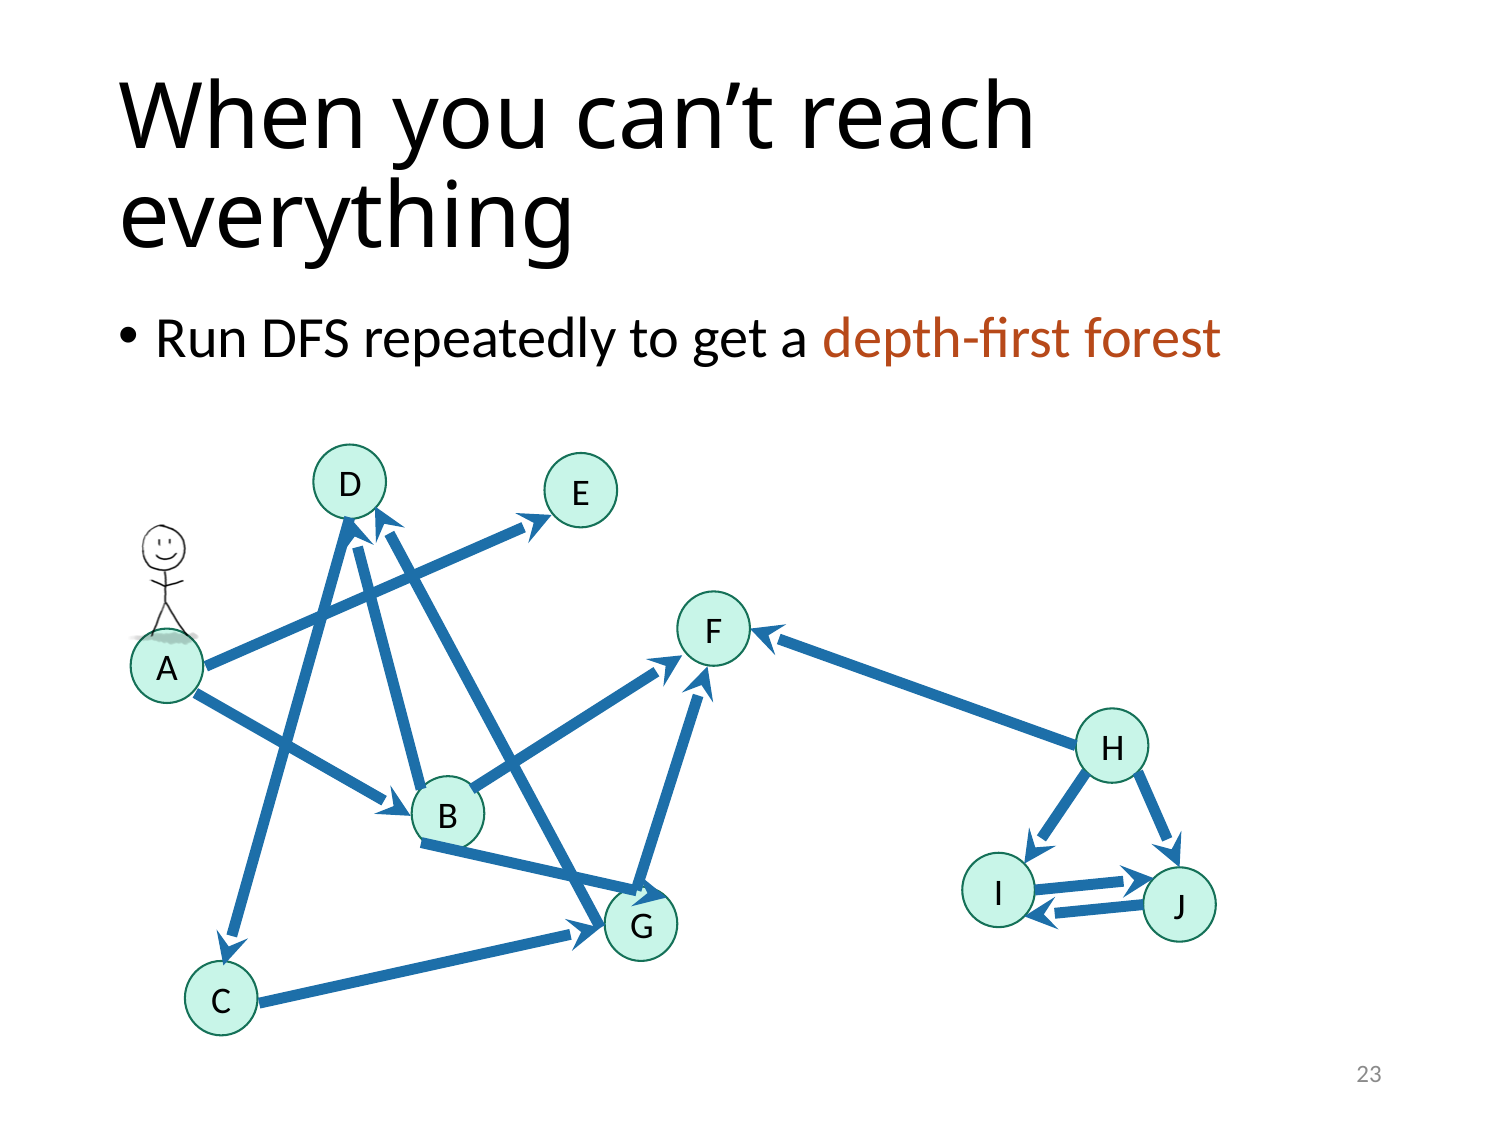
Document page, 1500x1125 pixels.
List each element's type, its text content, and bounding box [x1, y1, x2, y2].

text_box H [1075, 707, 1150, 784]
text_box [749, 628, 1076, 746]
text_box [130, 444, 750, 1036]
text_box J [1142, 866, 1217, 943]
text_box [1024, 904, 1144, 917]
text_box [1024, 771, 1087, 864]
list Run DFS repeatedly to get a depth-first forest [103, 299, 1397, 1014]
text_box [1137, 771, 1180, 868]
slide_number 23 [1059, 1042, 1397, 1103]
text_box I [961, 851, 1036, 929]
title When you can’t reach everything [103, 59, 1397, 278]
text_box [1034, 878, 1154, 890]
picture [116, 517, 211, 651]
